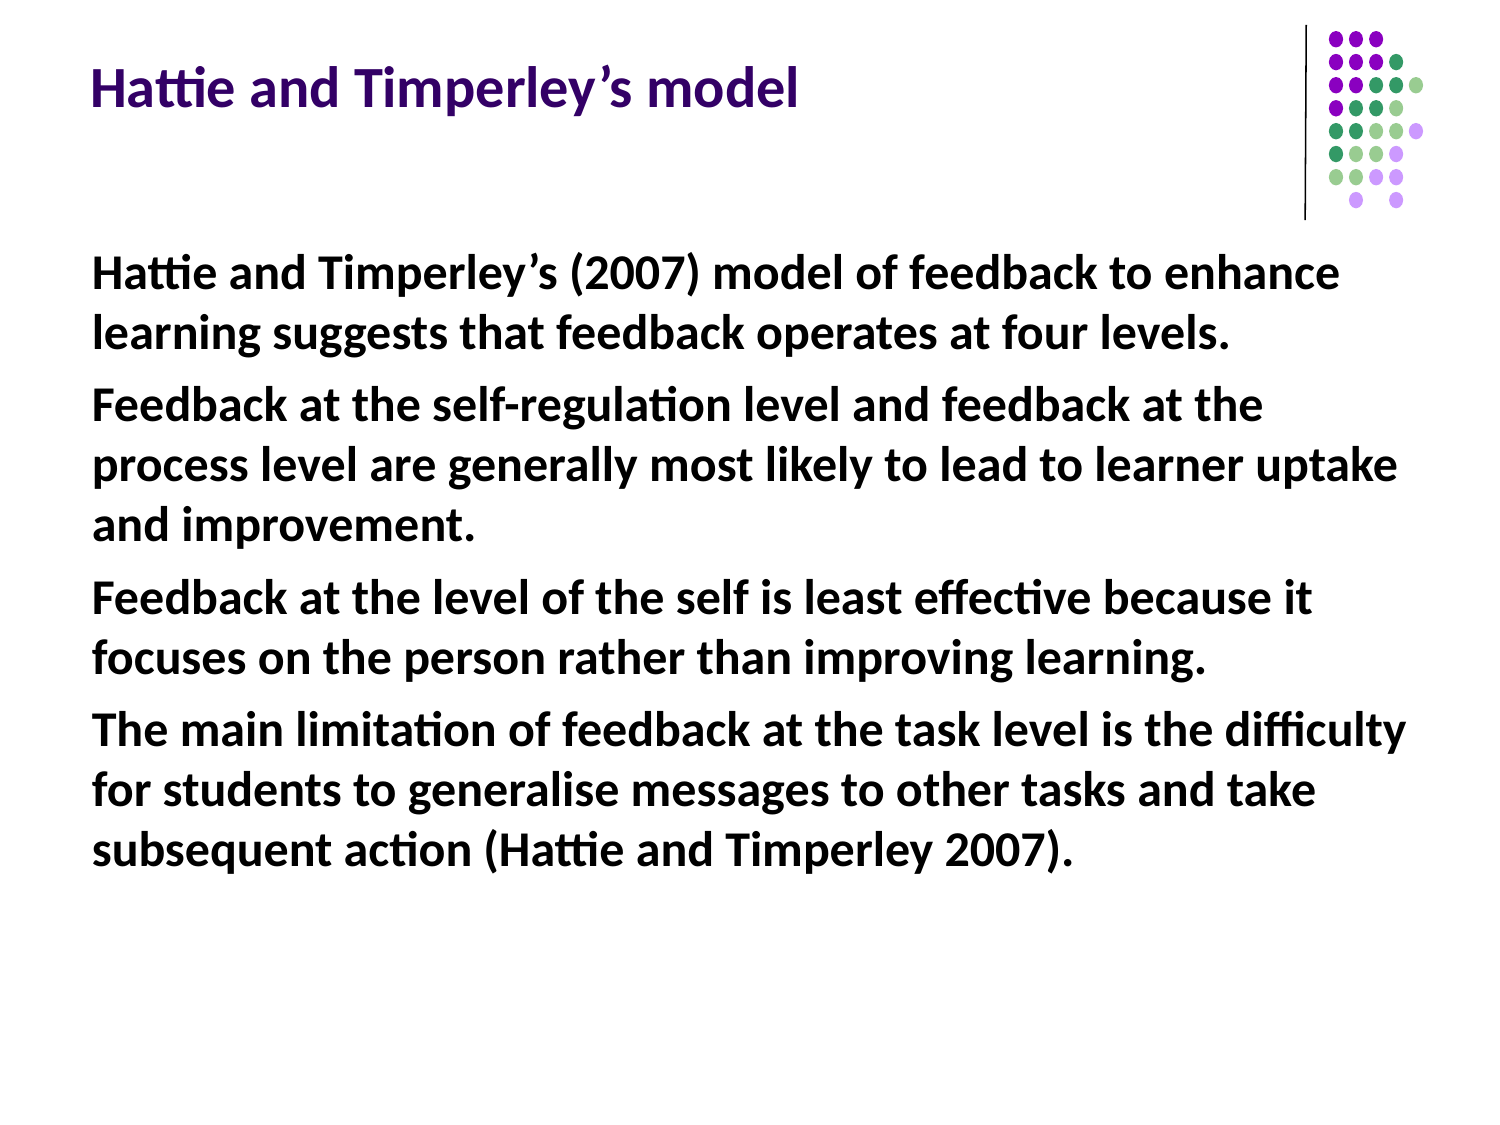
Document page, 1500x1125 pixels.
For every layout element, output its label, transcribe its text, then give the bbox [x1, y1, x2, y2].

title Hattie and Timperley’s model [74, 19, 1313, 197]
list Hattie and Timperley’s (2007) model of feedback to enhance learning suggests that feedback operates at four levels. Feedback at the self-regulation level and feedback at the process level are generally most likely to lead to learner uptake and improvement. Feedback at the level of the self is least effective because it focuses on the person rather than improving learning. The main limitation of feedback at the task level is the difficulty for students to generalise messages to other tasks and take subsequent action (Hattie and Timperley 2007). [76, 231, 1428, 1018]
